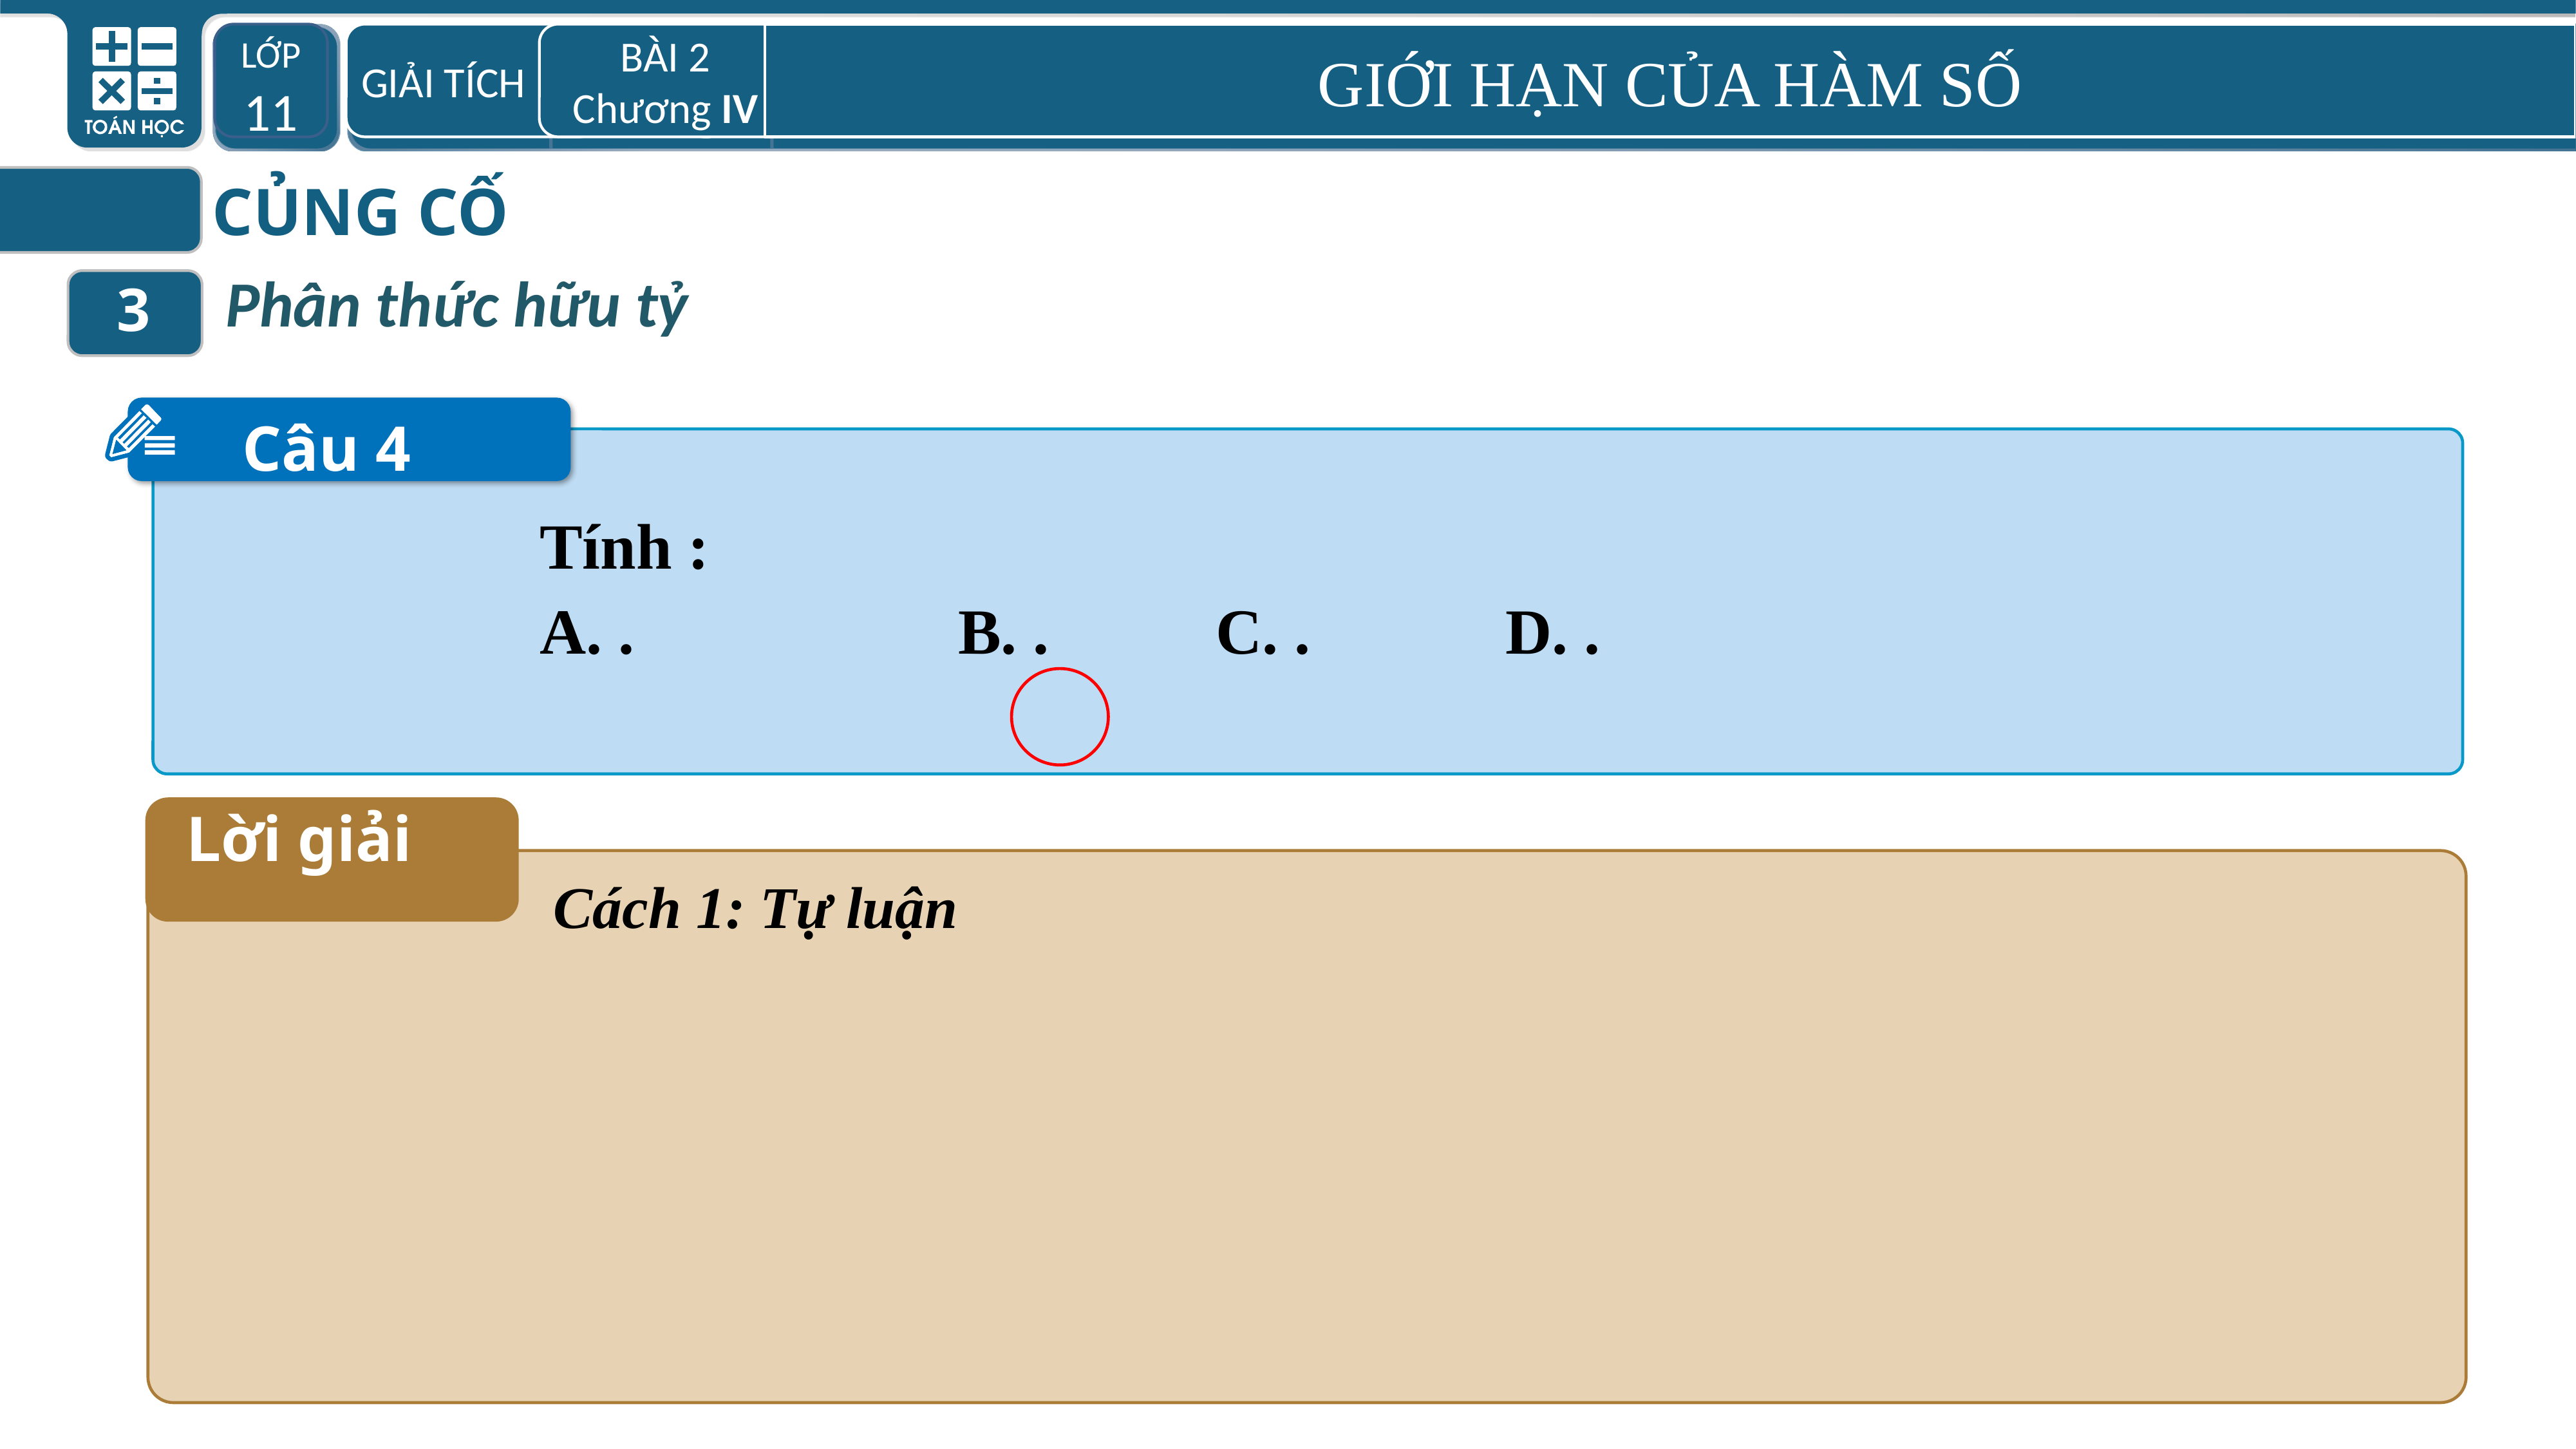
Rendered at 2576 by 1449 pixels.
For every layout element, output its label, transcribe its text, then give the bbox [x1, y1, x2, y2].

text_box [147, 794, 2467, 1403]
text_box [104, 397, 2463, 774]
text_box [0, 166, 2029, 254]
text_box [68, 257, 1151, 381]
text_box GIỚI HẠN CỦA HÀM SỐ [764, 23, 2576, 138]
text_box BÀI 2 Chương IV [538, 23, 764, 138]
text_box LỚP 11 [213, 23, 329, 138]
text_box GIẢI TÍCH [344, 23, 554, 138]
